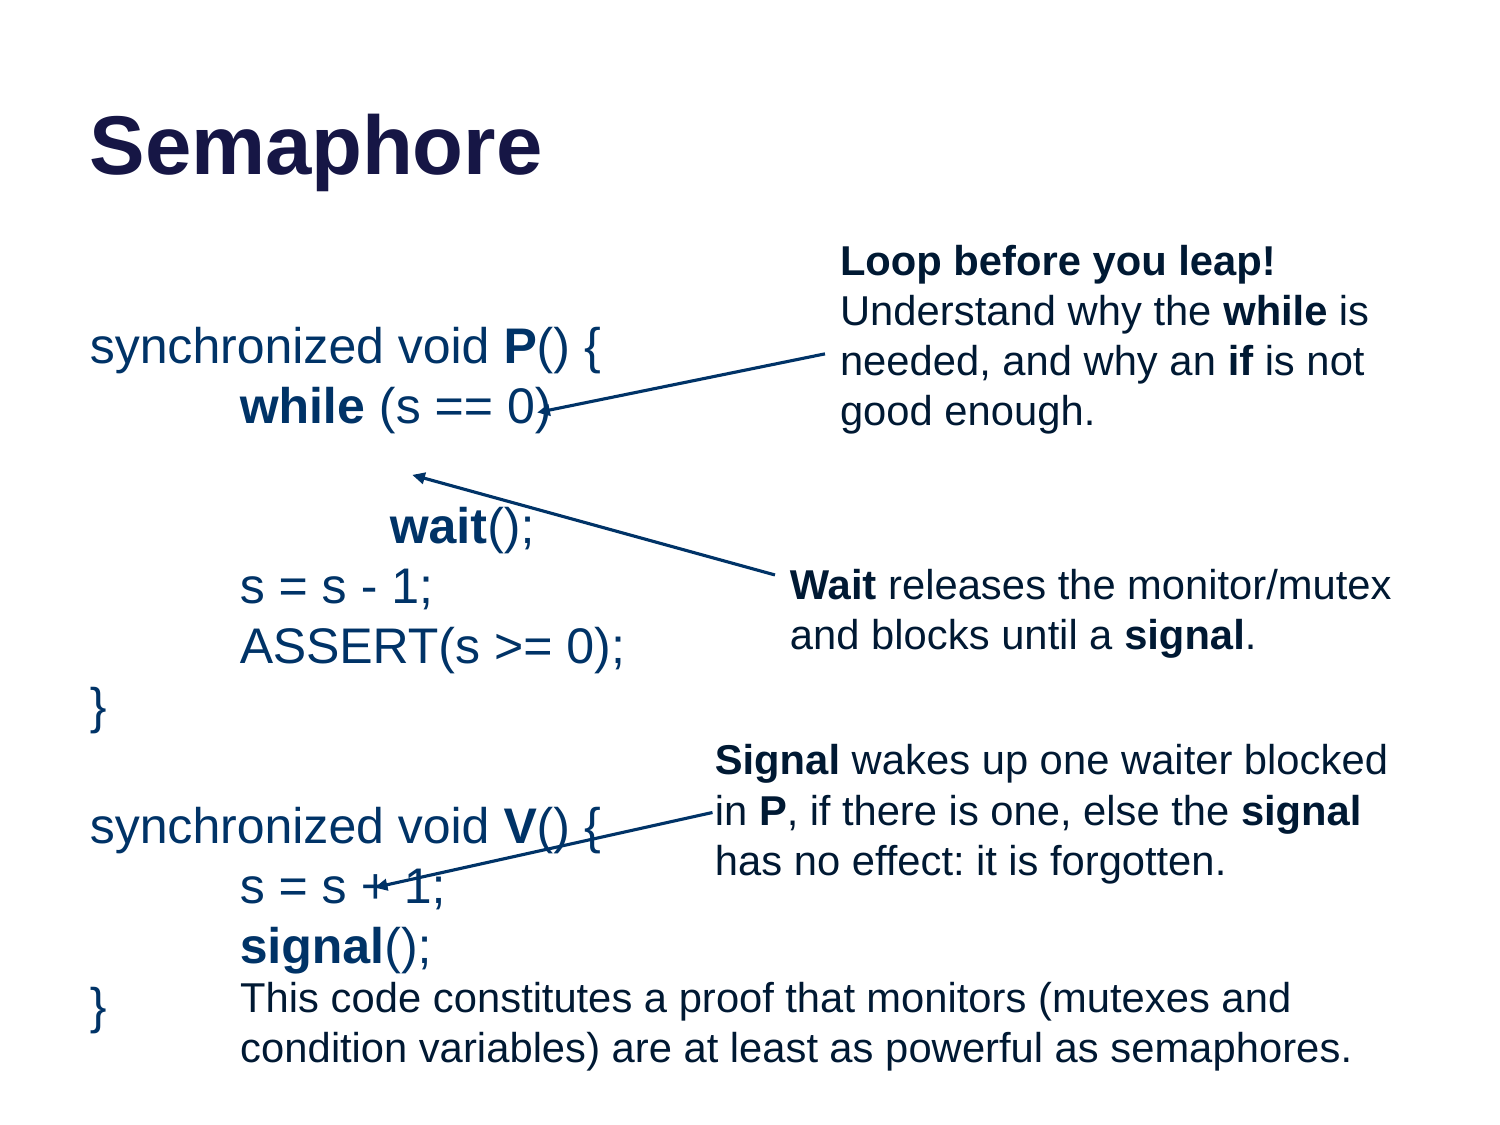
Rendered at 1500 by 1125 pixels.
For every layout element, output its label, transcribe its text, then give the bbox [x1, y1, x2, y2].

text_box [537, 353, 826, 413]
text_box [374, 812, 713, 888]
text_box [412, 474, 776, 576]
text_box Wait releases the monitor/mutex and blocks until a signal. [774, 550, 1425, 666]
text_box Loop before you leap! Understand why the while is needed, and why an if is not good enough. [824, 226, 1438, 442]
text_box Signal wakes up one waiter blocked in P, if there is one, else the signal has no effect: it is forgotten. [699, 725, 1413, 891]
title Semaphore [75, 0, 1425, 200]
text_box synchronized void P() { while (s == 0) wait(); s = s - 1; ASSERT(s >= 0); } synchronized void V() { s = s + 1; signal(); } [75, 305, 828, 1041]
text_box This code constitutes a proof that monitors (mutexes and condition variables) are at least as powerful as semaphores. [225, 963, 1400, 1079]
